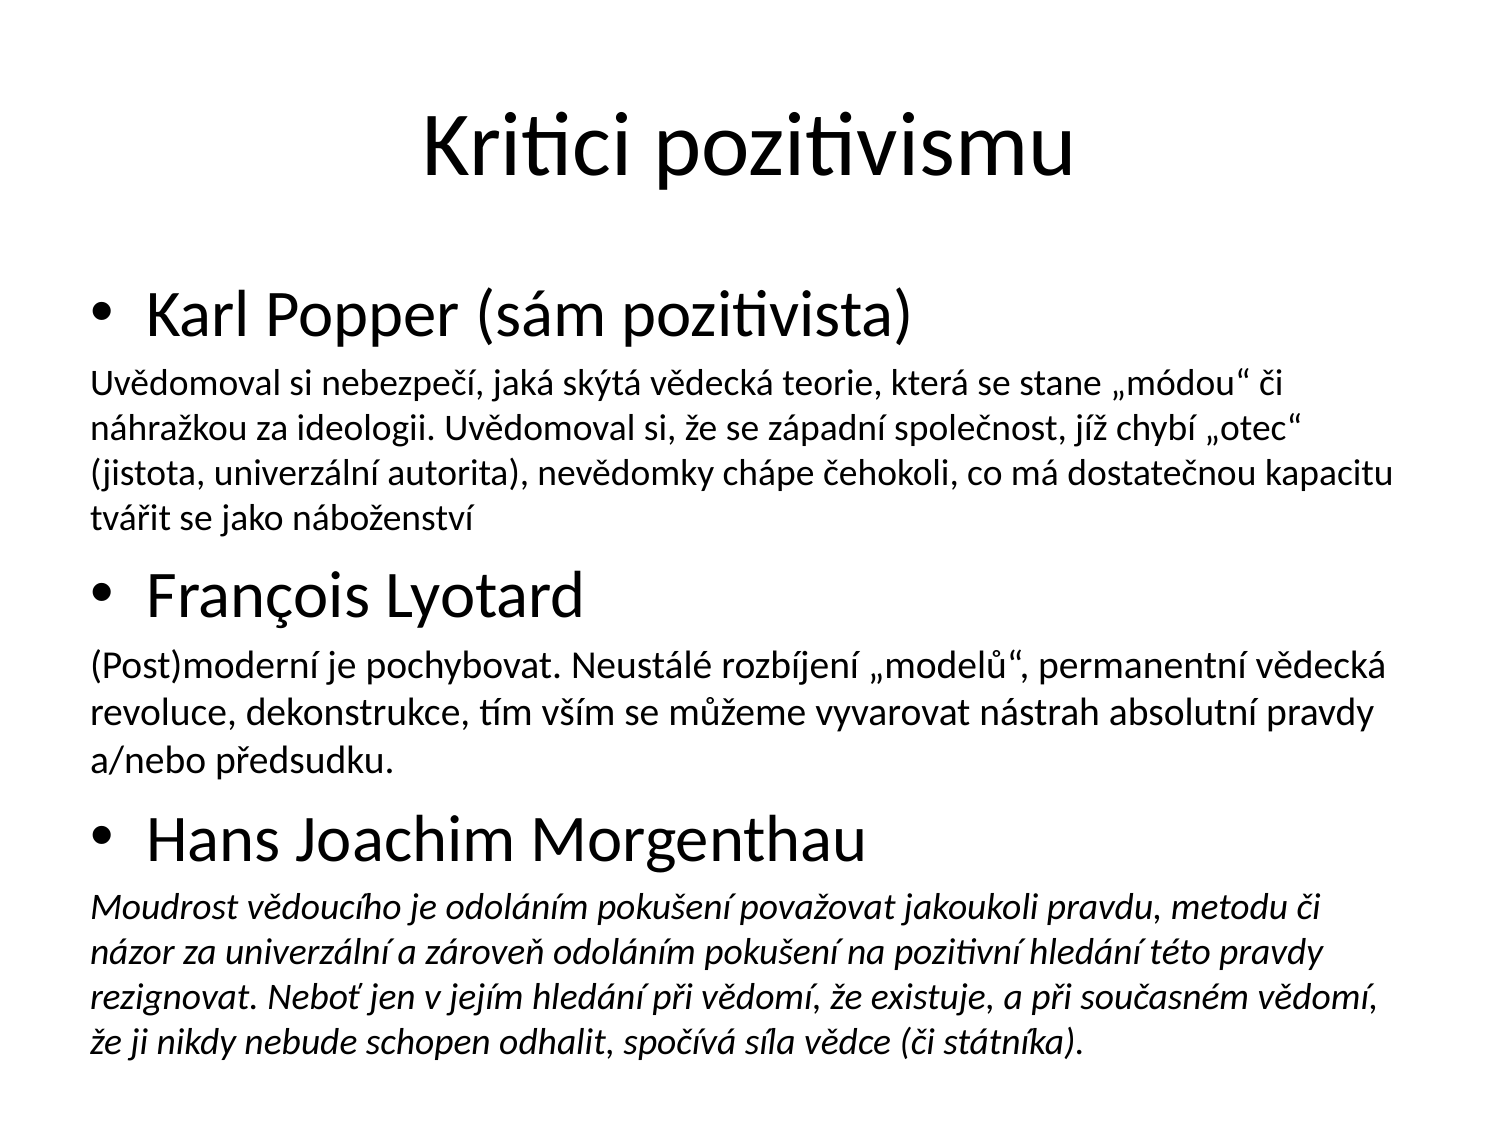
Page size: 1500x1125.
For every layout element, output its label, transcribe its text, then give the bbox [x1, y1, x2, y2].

list Karl Popper (sám pozitivista) Uvědomoval si nebezpečí, jaká skýtá vědecká teorie, která se stane „módou“ či náhražkou za ideologii. Uvědomoval si, že se západní společnost, jíž chybí „otec“ (jistota, univerzální autorita), nevědomky chápe čehokoli, co má dostatečnou kapacitu tvářit se jako náboženství François Lyotard (Post)moderní je pochybovat. Neustálé rozbíjení „modelů“, permanentní vědecká revoluce, dekonstrukce, tím vším se můžeme vyvarovat nástrah absolutní pravdy a/nebo předsudku. Hans Joachim Morgenthau Moudrost vědoucího je odoláním pokušení považovat jakoukoli pravdu, metodu či názor za univerzální a zároveň odoláním pokušení na pozitivní hledání této pravdy rezignovat. Neboť jen v jejím hledání při vědomí, že existuje, a při současném vědomí, že ji nikdy nebude schopen odhalit, spočívá síla vědce (či státníka). [75, 262, 1425, 1094]
title Kritici pozitivismu [75, 45, 1425, 233]
